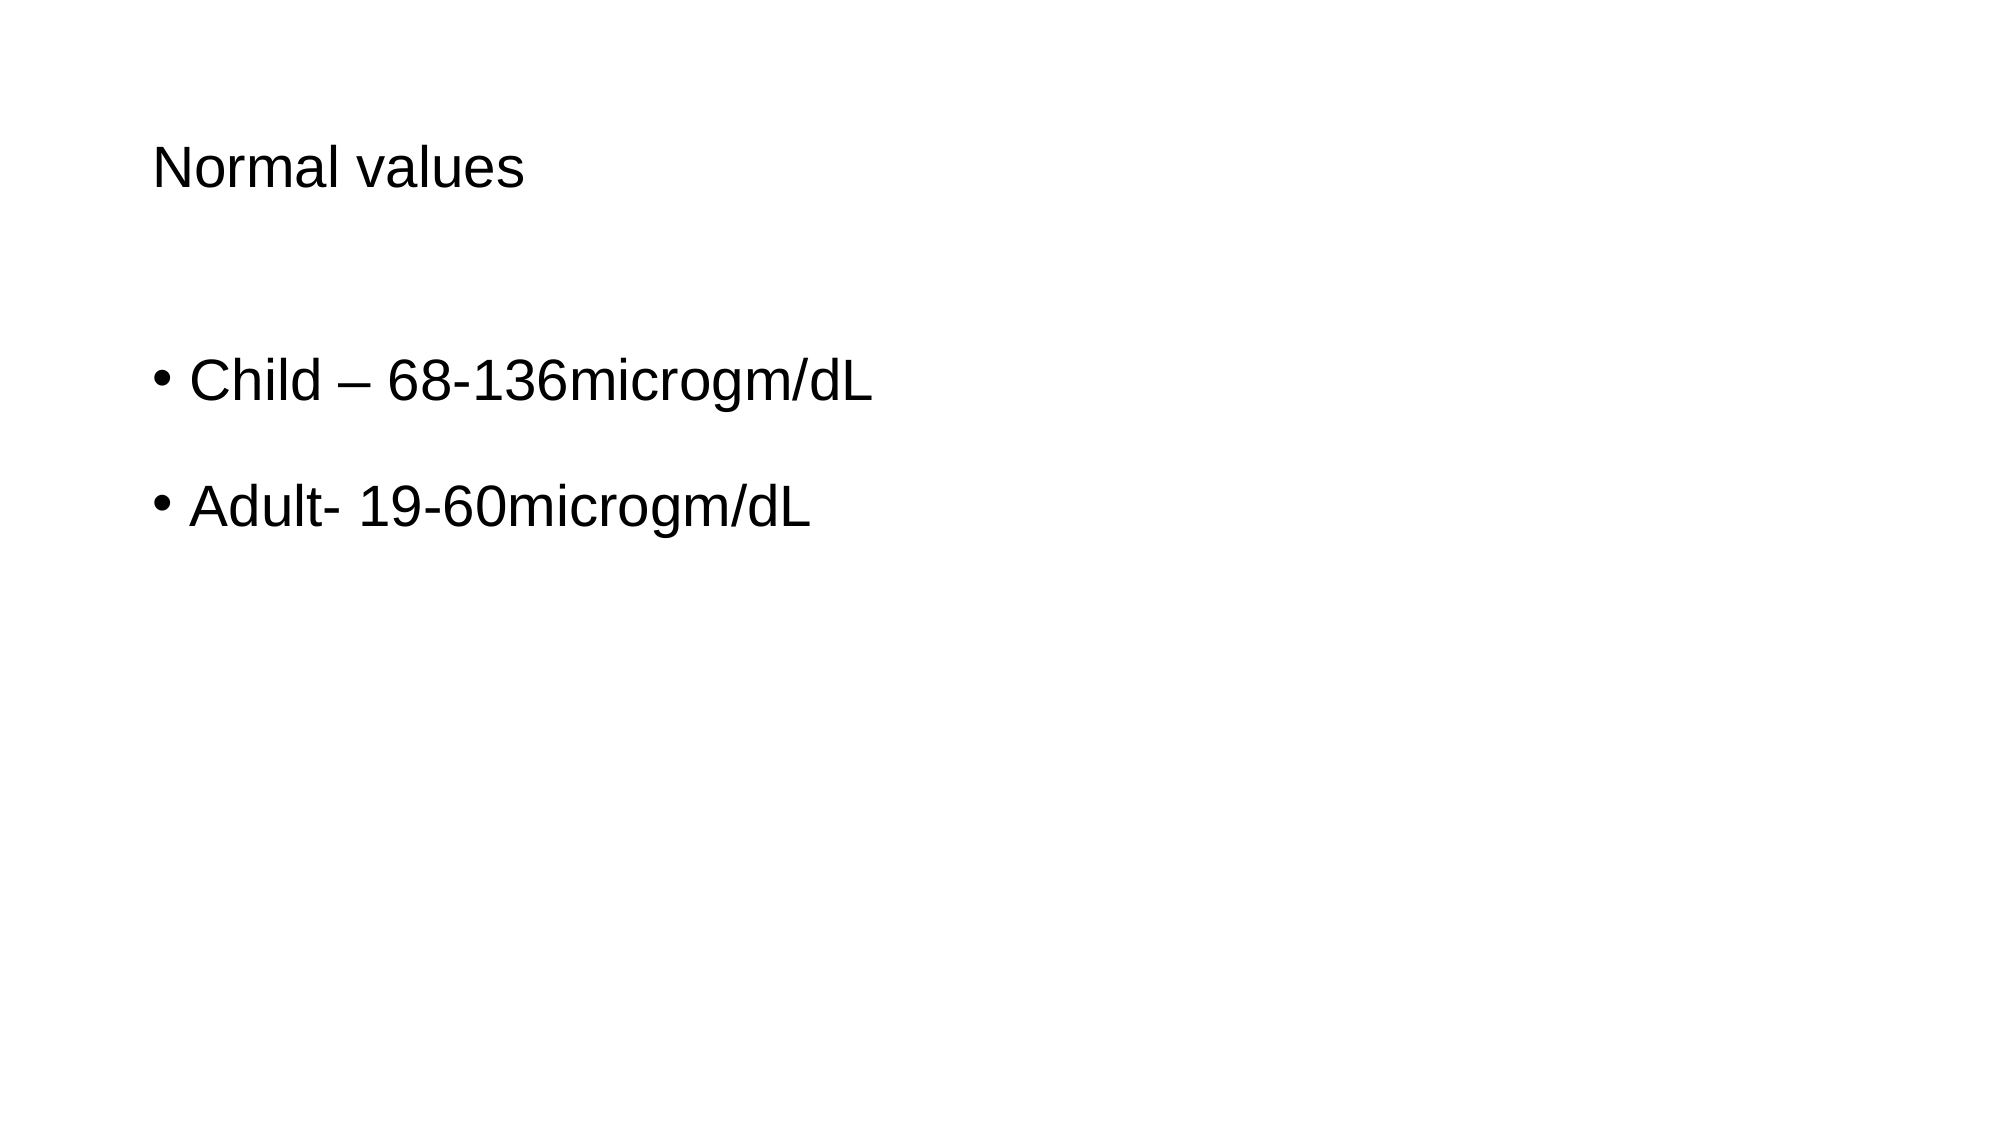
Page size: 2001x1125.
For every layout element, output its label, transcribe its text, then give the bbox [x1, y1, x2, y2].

title Normal values [137, 59, 1863, 278]
list Child – 68-136microgm/dL Adult- 19-60microgm/dL [137, 299, 1863, 1014]
